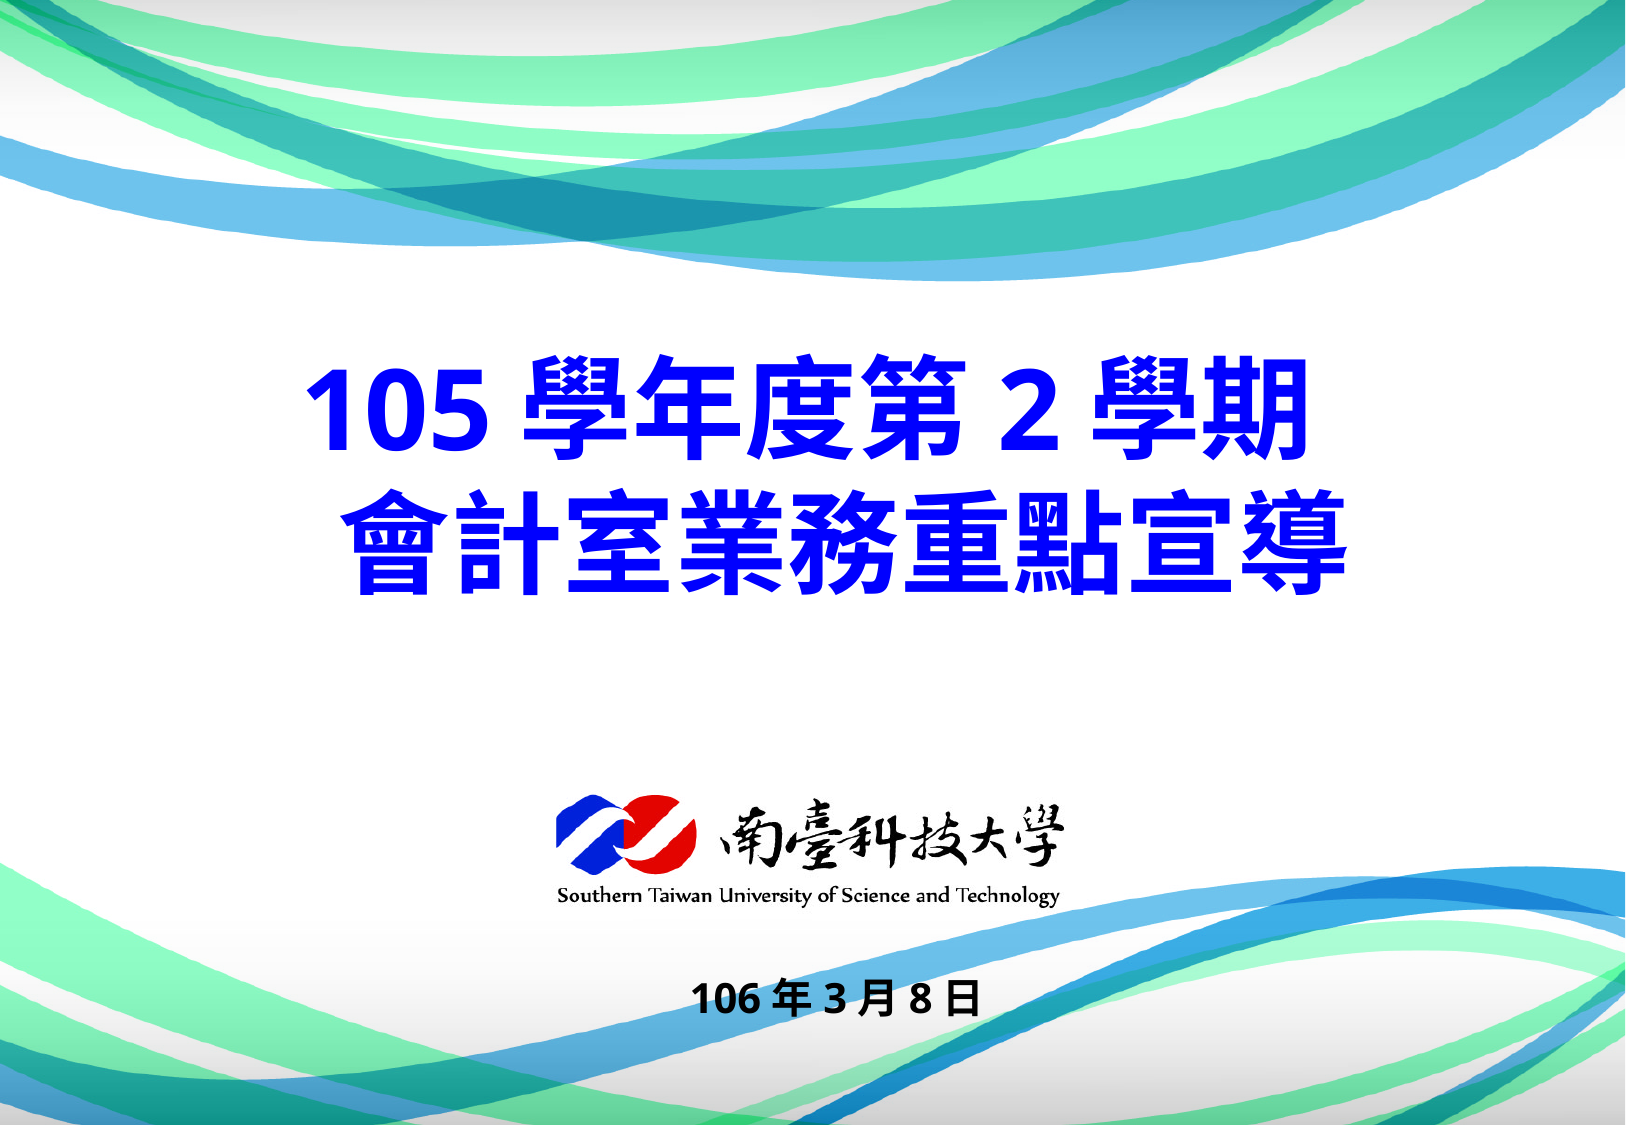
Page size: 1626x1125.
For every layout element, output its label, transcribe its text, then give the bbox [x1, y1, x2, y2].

picture [0, 0, 1626, 1125]
subtitle 106年3月8日 [517, 964, 1158, 1035]
title 105學年度第2學期 會計室業務重點宣導 [68, 266, 1546, 740]
